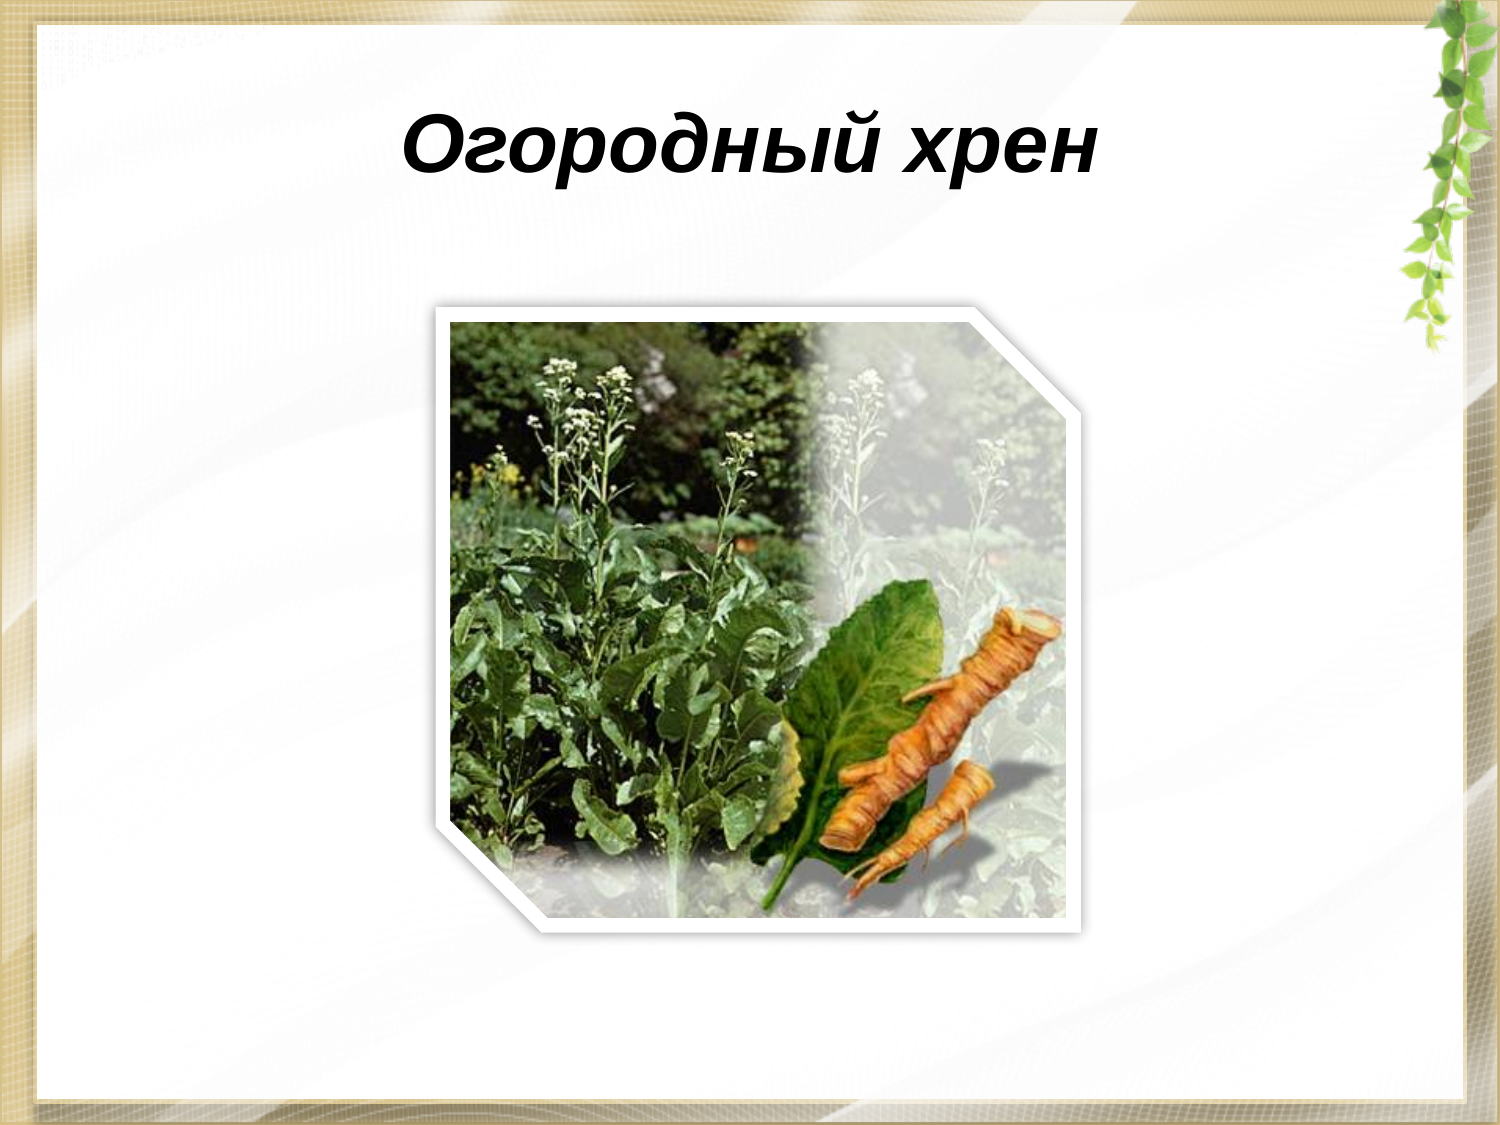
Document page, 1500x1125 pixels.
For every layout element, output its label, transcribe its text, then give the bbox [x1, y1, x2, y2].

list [442, 314, 1074, 926]
title Огородный хрен [75, 45, 1425, 233]
picture [0, 0, 1500, 1125]
